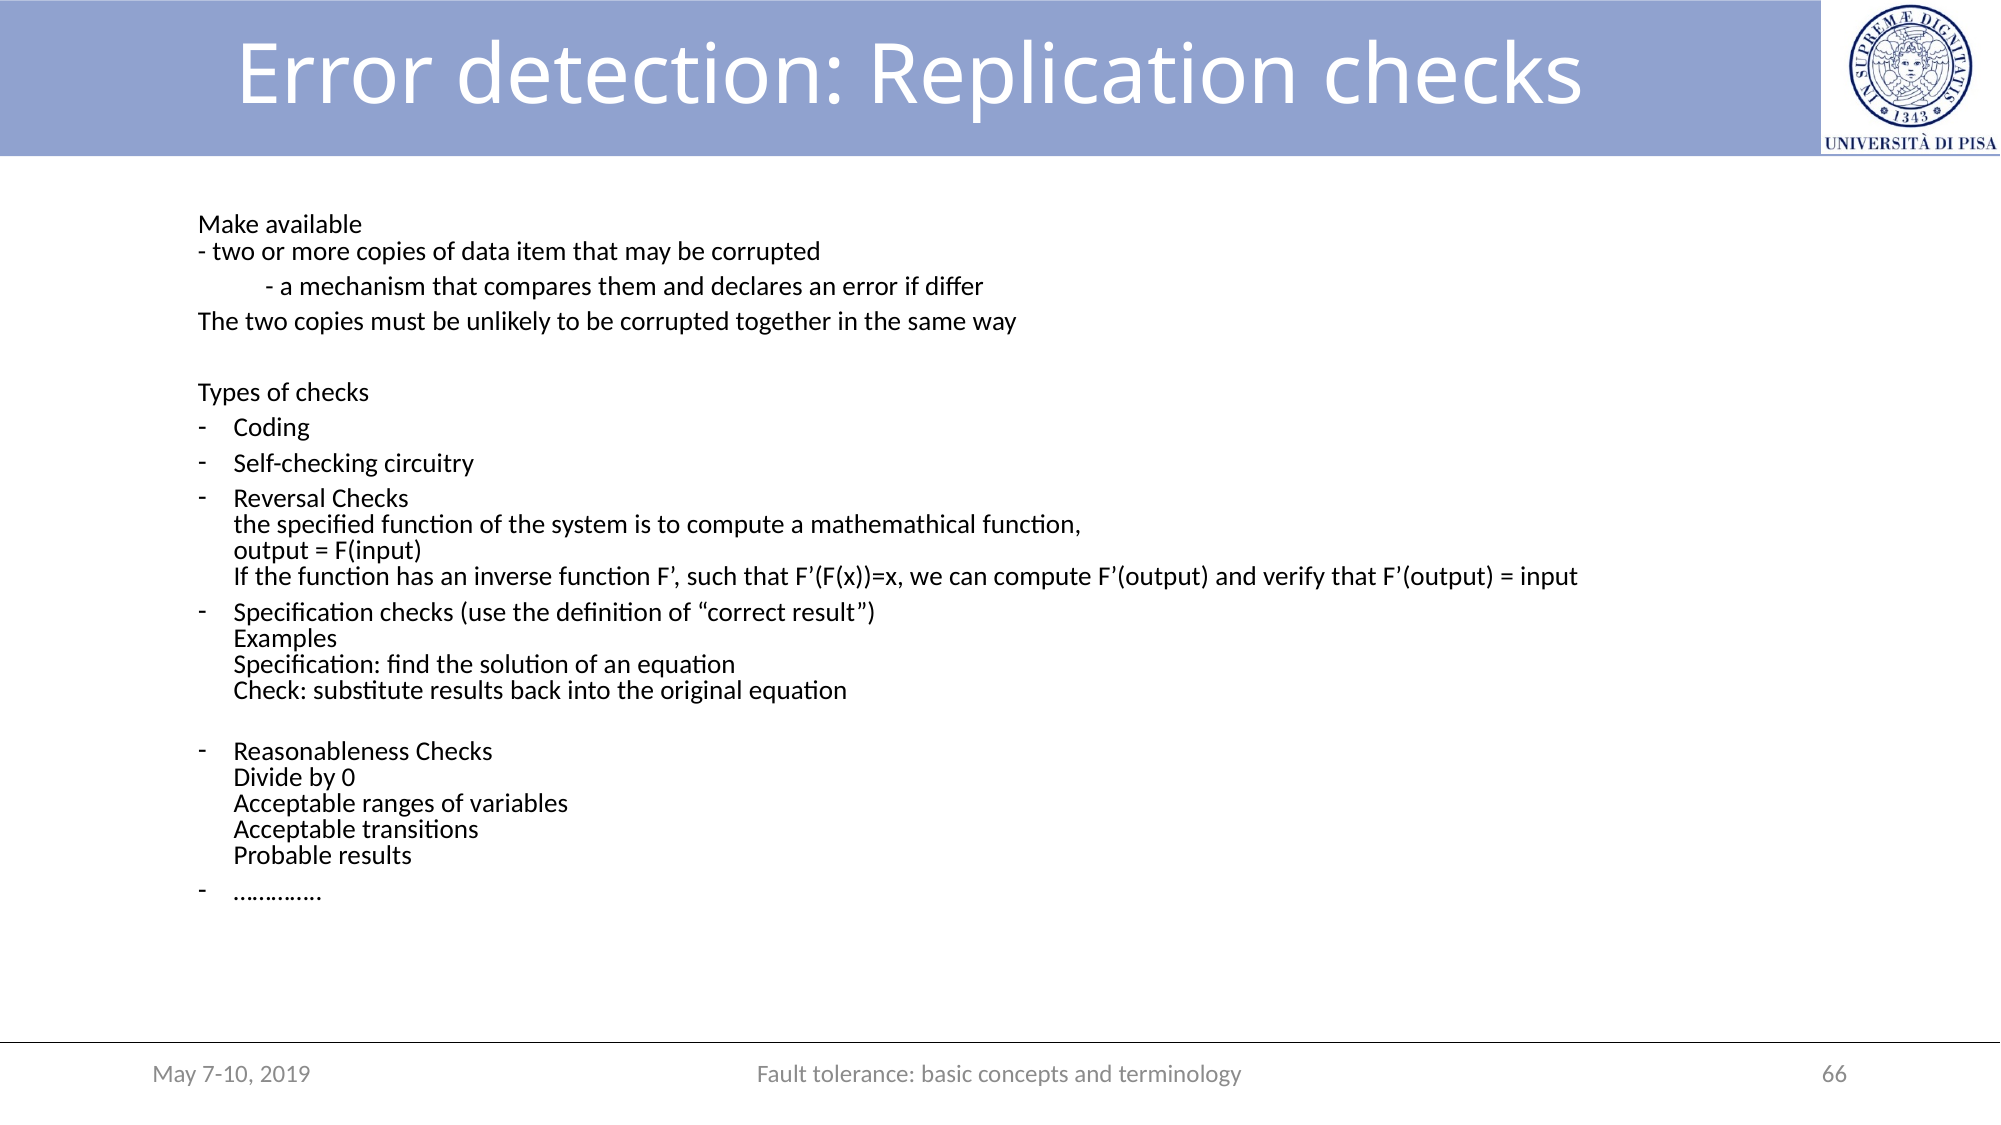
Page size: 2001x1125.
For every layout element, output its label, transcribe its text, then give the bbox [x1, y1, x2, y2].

footer Fault tolerance: basic concepts and terminology [662, 1042, 1338, 1103]
picture [1822, 0, 2000, 154]
title Error detection: Replication checks [0, 0, 1822, 154]
list Make available - two or more copies of data item that may be corrupted - a mechanism that compares them and declares an error if differ The two copies must be unlikely to be corrupted together in the same way Types of checks Coding Self-checking circuitry Reversal Checks the specified function of the system is to compute a mathemathical function, output = F(input) If the function has an inverse function F’, such that F’(F(x))=x, we can compute F’(output) and verify that F’(output) = input Specification checks (use the definition of “correct result”) Examples Specification: find the solution of an equation Check: substitute results back into the original equation Reasonableness Checks Divide by 0 Acceptable ranges of variables Acceptable transitions Probable results ………….. [182, 205, 1822, 920]
slide_number 66 [1412, 1042, 1863, 1103]
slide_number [137, 1042, 588, 1103]
